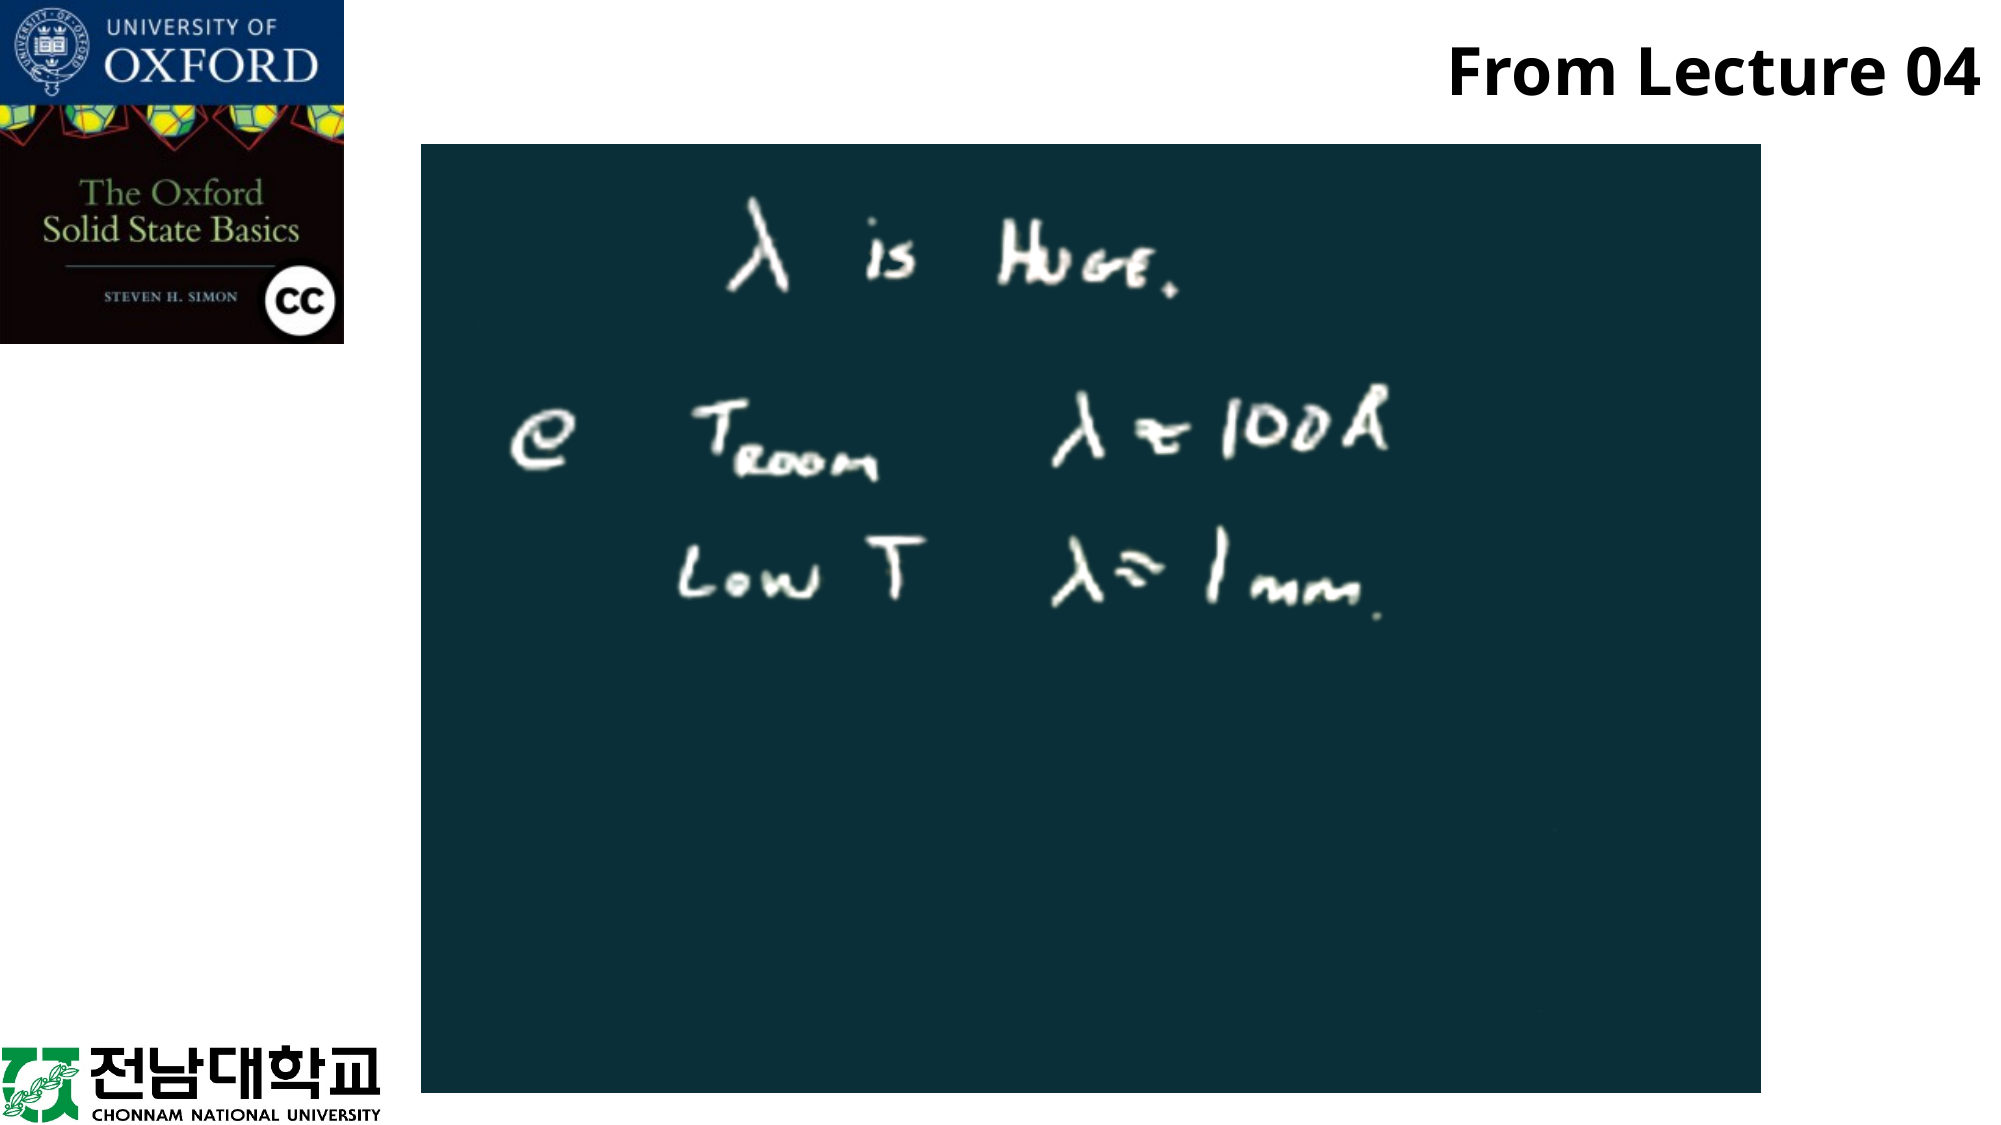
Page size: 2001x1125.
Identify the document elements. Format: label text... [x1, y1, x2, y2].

picture [2, 1045, 381, 1123]
picture [0, 0, 344, 344]
text_box From Lecture 04 [1431, 20, 1998, 116]
picture [421, 144, 1761, 1093]
